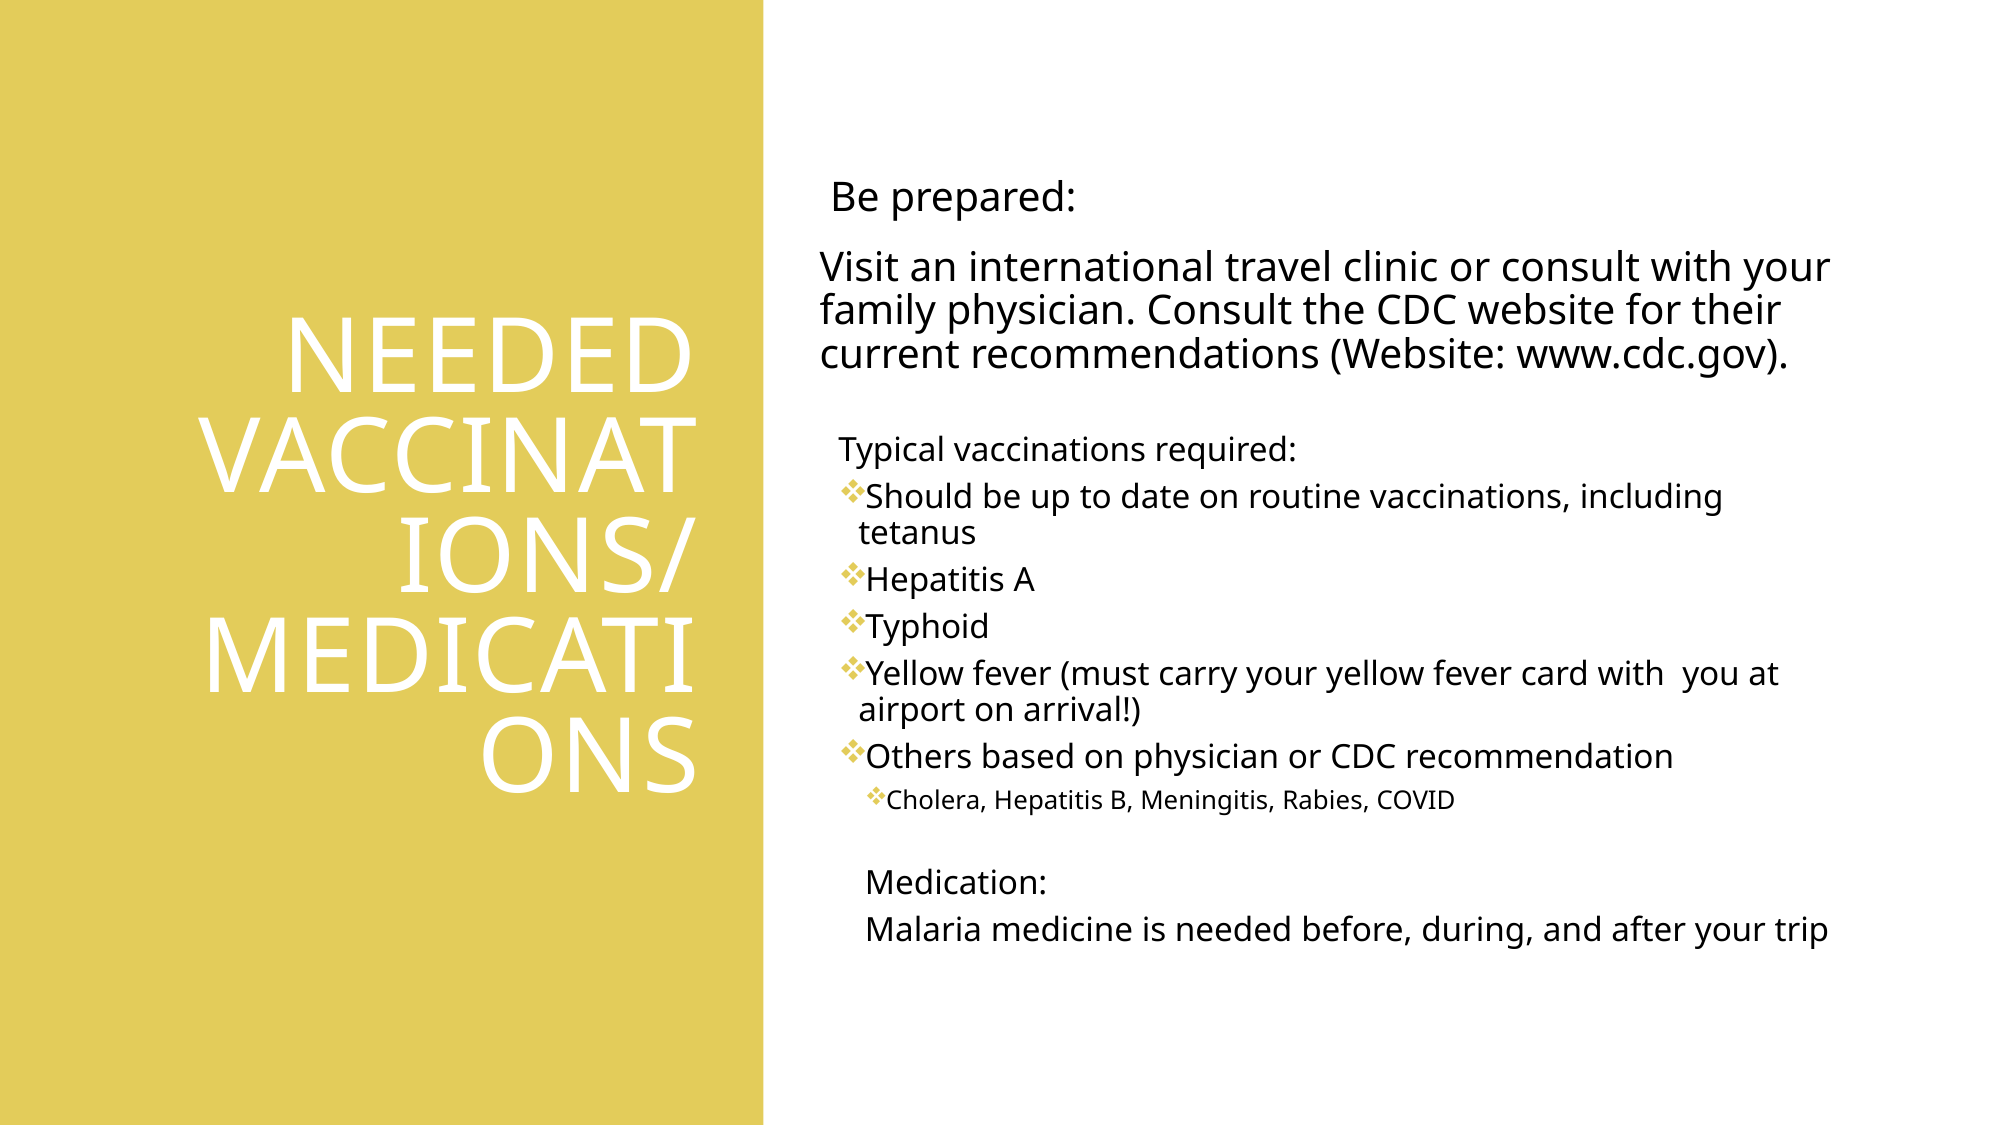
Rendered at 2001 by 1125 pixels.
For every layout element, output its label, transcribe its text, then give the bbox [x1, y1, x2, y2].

title Needed vaccinations/ Medications [158, 131, 715, 993]
list Be prepared: Visit an international travel clinic or consult with your family physician. Consult the CDC website for their current recommendations (Website: www.cdc.gov). Typical vaccinations required: Should be up to date on routine vaccinations, including tetanus Hepatitis A Typhoid Yellow fever (must carry your yellow fever card with you at airport on arrival!) Others based on physician or CDC recommendation Cholera, Hepatitis B, Meningitis, Rabies, COVID Medication: Malaria medicine is needed before, during, and after your trip [812, 131, 1847, 993]
text_box [765, 0, 2000, 1125]
text_box [0, 0, 765, 1125]
